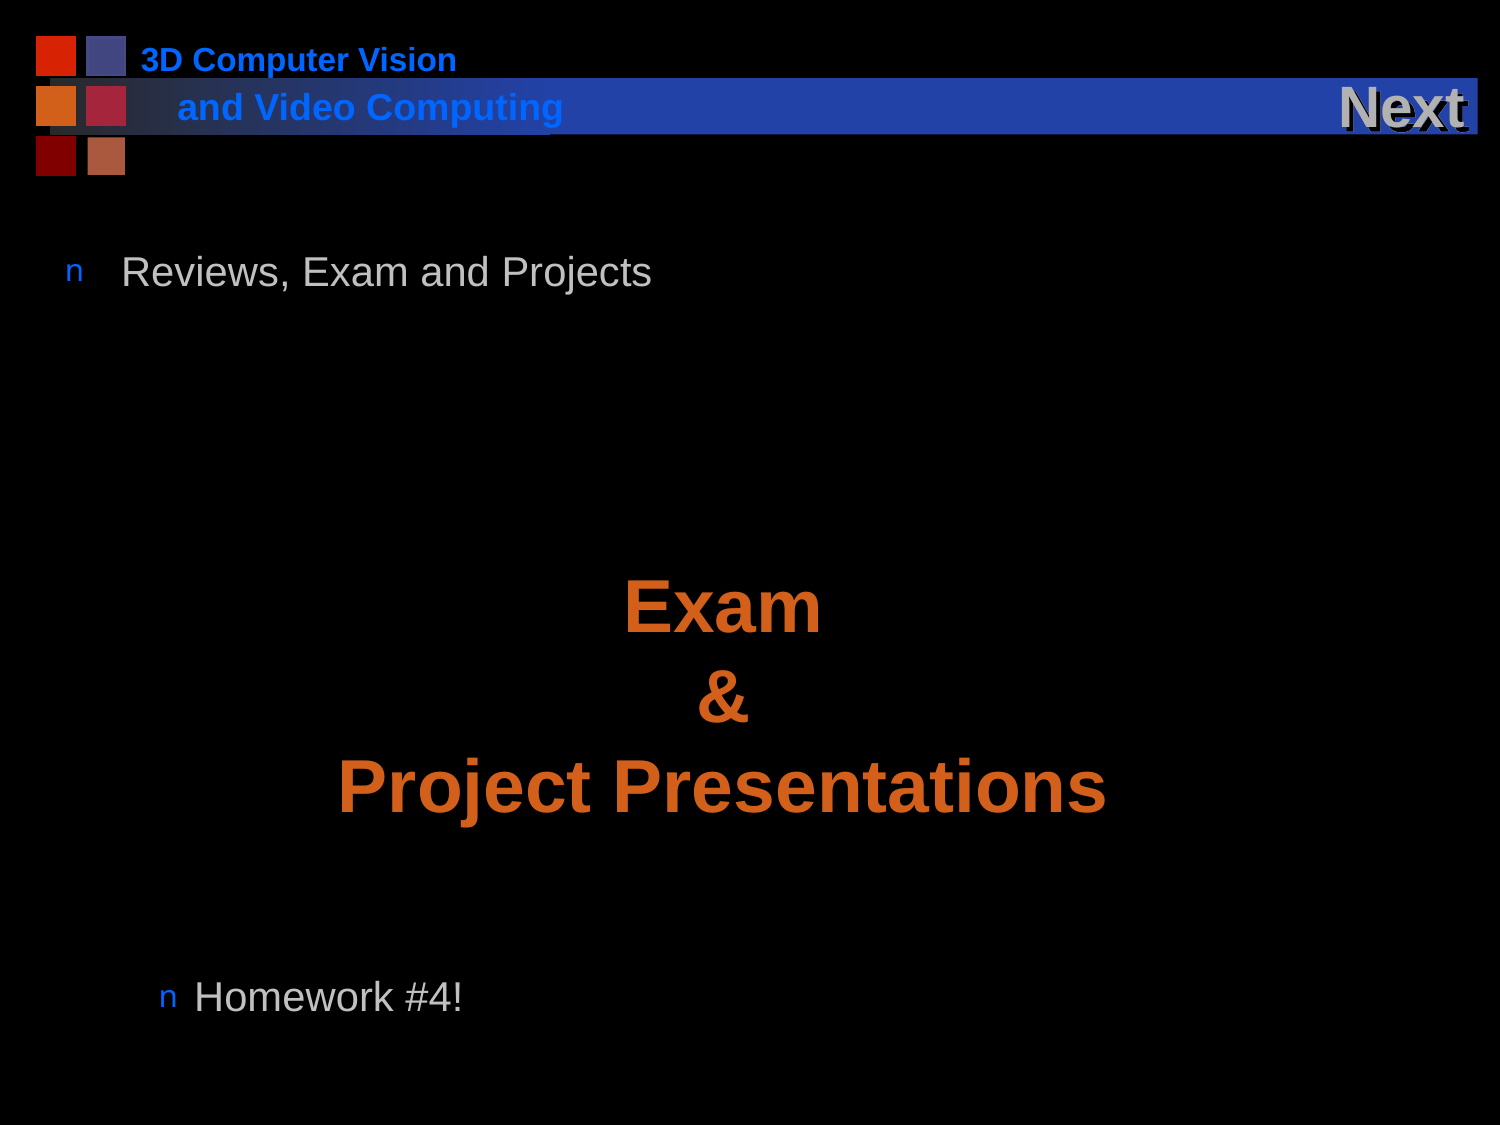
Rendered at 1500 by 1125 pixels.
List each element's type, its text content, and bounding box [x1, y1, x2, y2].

text_box Exam & Project Presentations [322, 549, 1124, 835]
list Reviews, Exam and Projects [49, 236, 1351, 413]
title Next [1311, 46, 1492, 148]
text_box Homework #4! [144, 962, 479, 1028]
